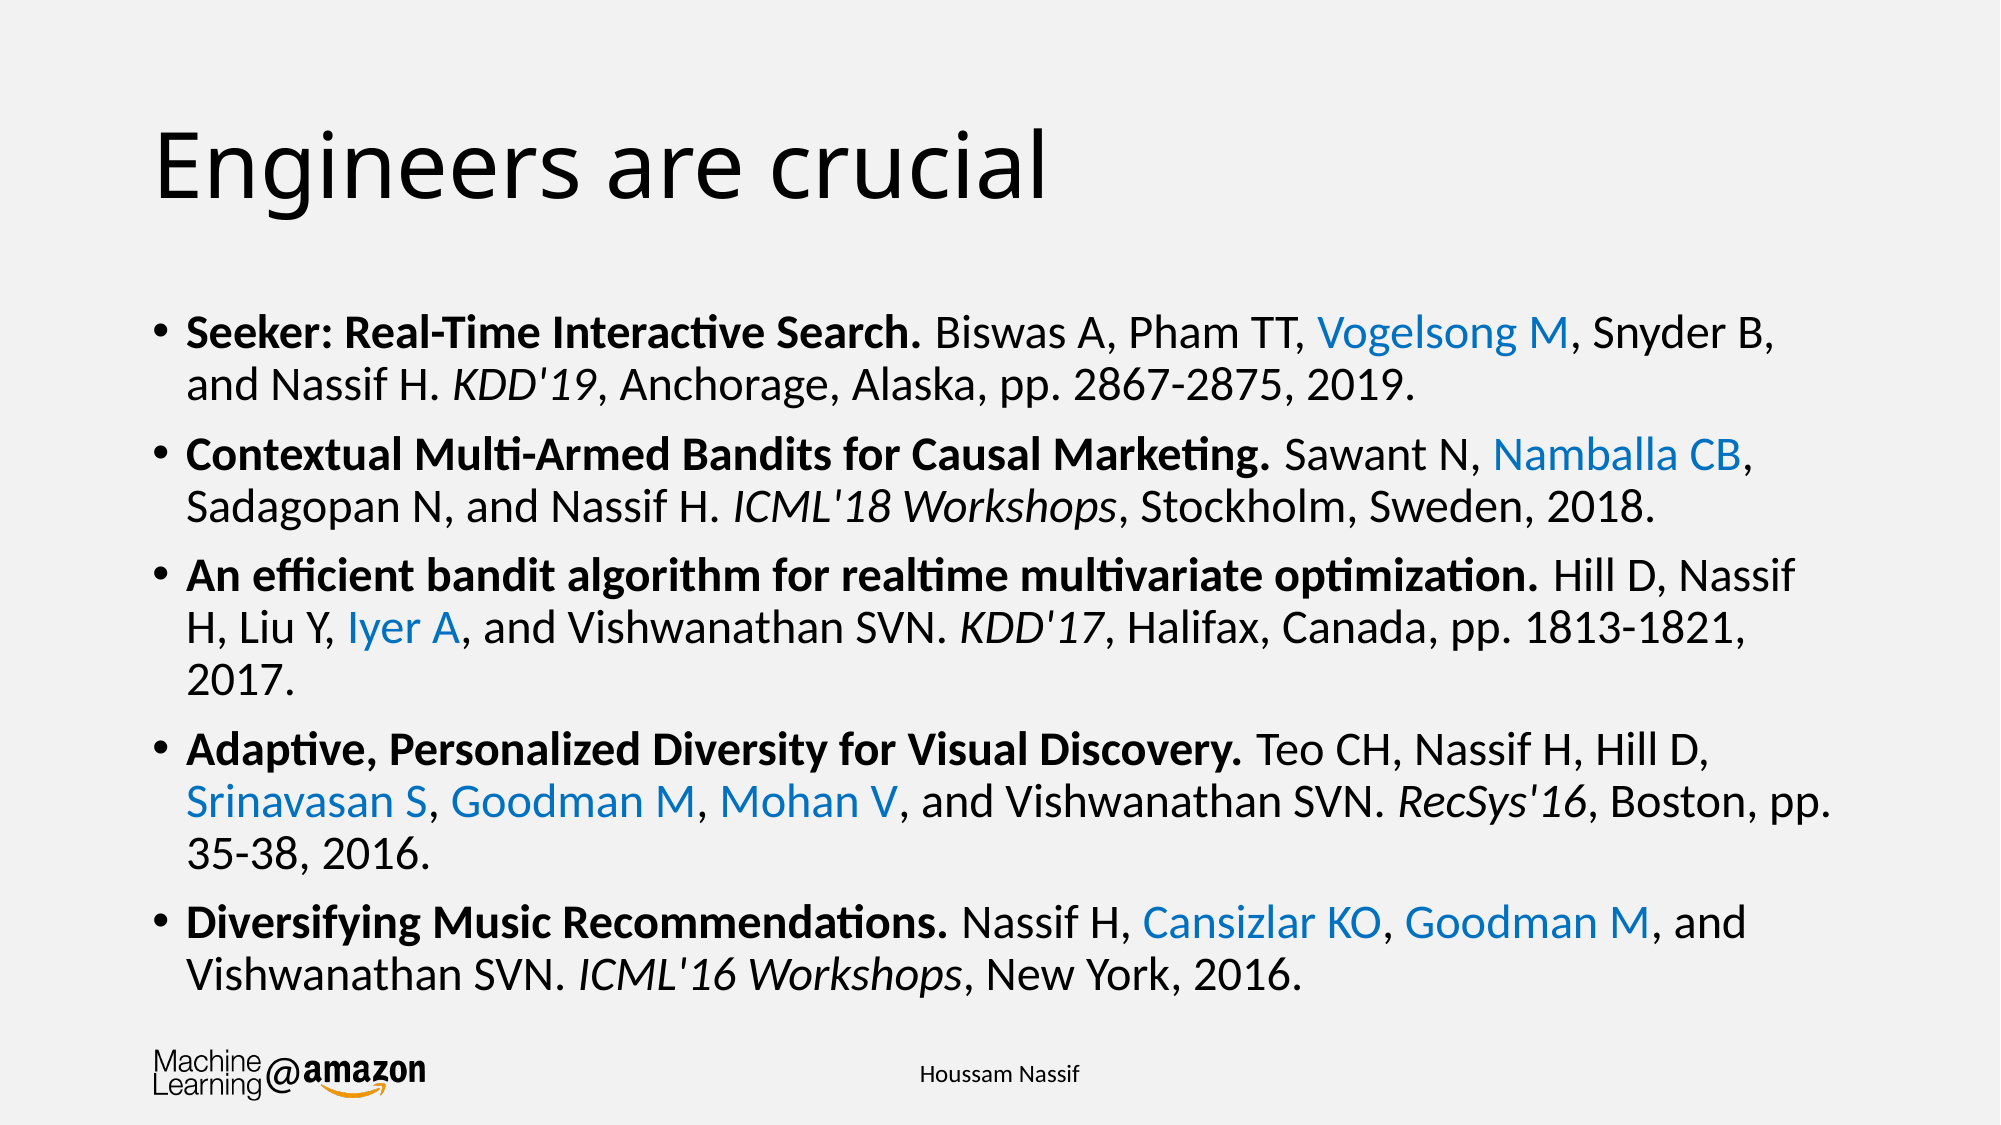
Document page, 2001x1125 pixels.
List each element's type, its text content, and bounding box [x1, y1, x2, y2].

list Seeker: Real-Time Interactive Search. Biswas A, Pham TT, Vogelsong M, Snyder B, and Nassif H. KDD'19, Anchorage, Alaska, pp. 2867-2875, 2019. Contextual Multi-Armed Bandits for Causal Marketing. Sawant N, Namballa CB, Sadagopan N, and Nassif H. ICML'18 Workshops, Stockholm, Sweden, 2018. An efficient bandit algorithm for realtime multivariate optimization. Hill D, Nassif H, Liu Y, Iyer A, and Vishwanathan SVN. KDD'17, Halifax, Canada, pp. 1813-1821, 2017. Adaptive, Personalized Diversity for Visual Discovery. Teo CH, Nassif H, Hill D, Srinavasan S, Goodman M, Mohan V, and Vishwanathan SVN. RecSys'16, Boston, pp. 35-38, 2016. Diversifying Music Recommendations. Nassif H, Cansizlar KO, Goodman M, and Vishwanathan SVN. ICML'16 Workshops, New York, 2016. [137, 299, 1863, 1014]
title Engineers are crucial [137, 59, 1863, 278]
picture [154, 1049, 425, 1101]
footer Houssam Nassif [662, 1042, 1338, 1103]
